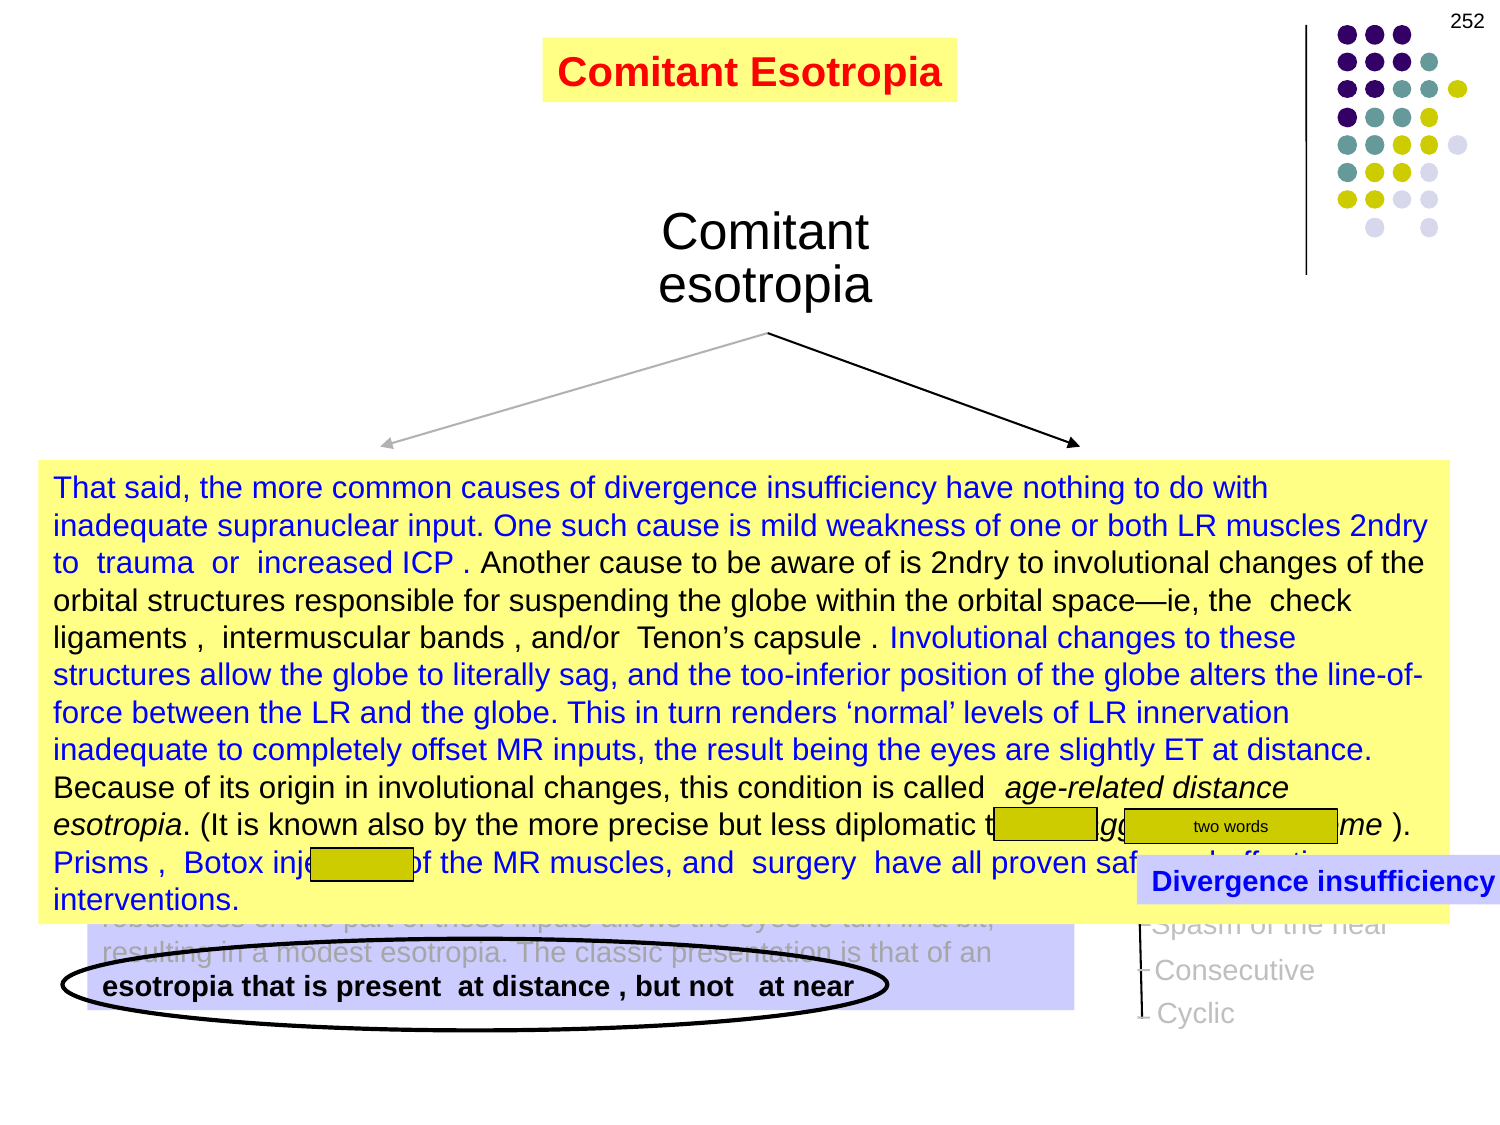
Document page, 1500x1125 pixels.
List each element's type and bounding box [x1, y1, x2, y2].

text_box [643, 199, 888, 321]
text_box [380, 332, 1081, 450]
slide_number [1149, 0, 1500, 75]
text_box [38, 451, 1500, 1038]
text_box [542, 37, 958, 103]
